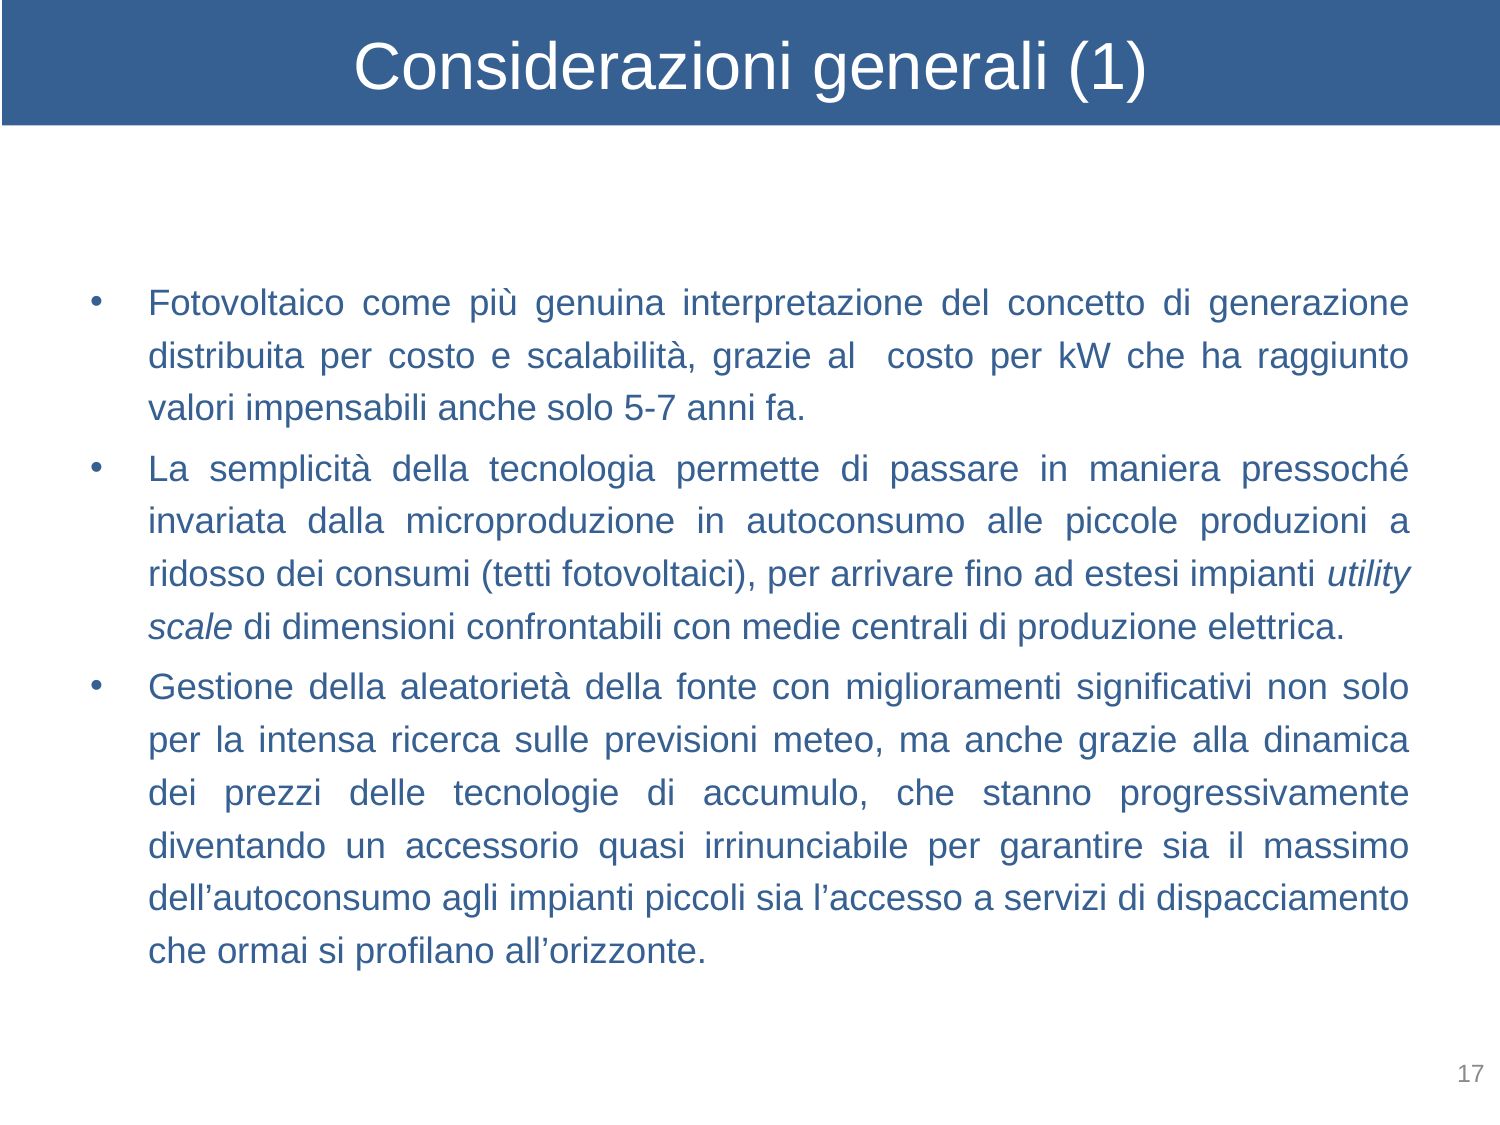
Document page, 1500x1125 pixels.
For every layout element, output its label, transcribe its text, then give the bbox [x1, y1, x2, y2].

title Considerazioni generali (1) [2, 0, 1500, 126]
slide_number 17 [1149, 1042, 1500, 1103]
list Fotovoltaico come più genuina interpretazione del concetto di generazione distribuita per costo e scalabilità, grazie al costo per kW che ha raggiunto valori impensabili anche solo 5-7 anni fa. La semplicità della tecnologia permette di passare in maniera pressoché invariata dalla microproduzione in autoconsumo alle piccole produzioni a ridosso dei consumi (tetti fotovoltaici), per arrivare fino ad estesi impianti utility scale di dimensioni confrontabili con medie centrali di produzione elettrica. Gestione della aleatorietà della fonte con miglioramenti significativi non solo per la intensa ricerca sulle previsioni meteo, ma anche grazie alla dinamica dei prezzi delle tecnologie di accumulo, che stanno progressivamente diventando un accessorio quasi irrinunciabile per garantire sia il massimo dell’autoconsumo agli impianti piccoli sia l’accesso a servizi di dispacciamento che ormai si profilano all’orizzonte. [75, 262, 1425, 1047]
